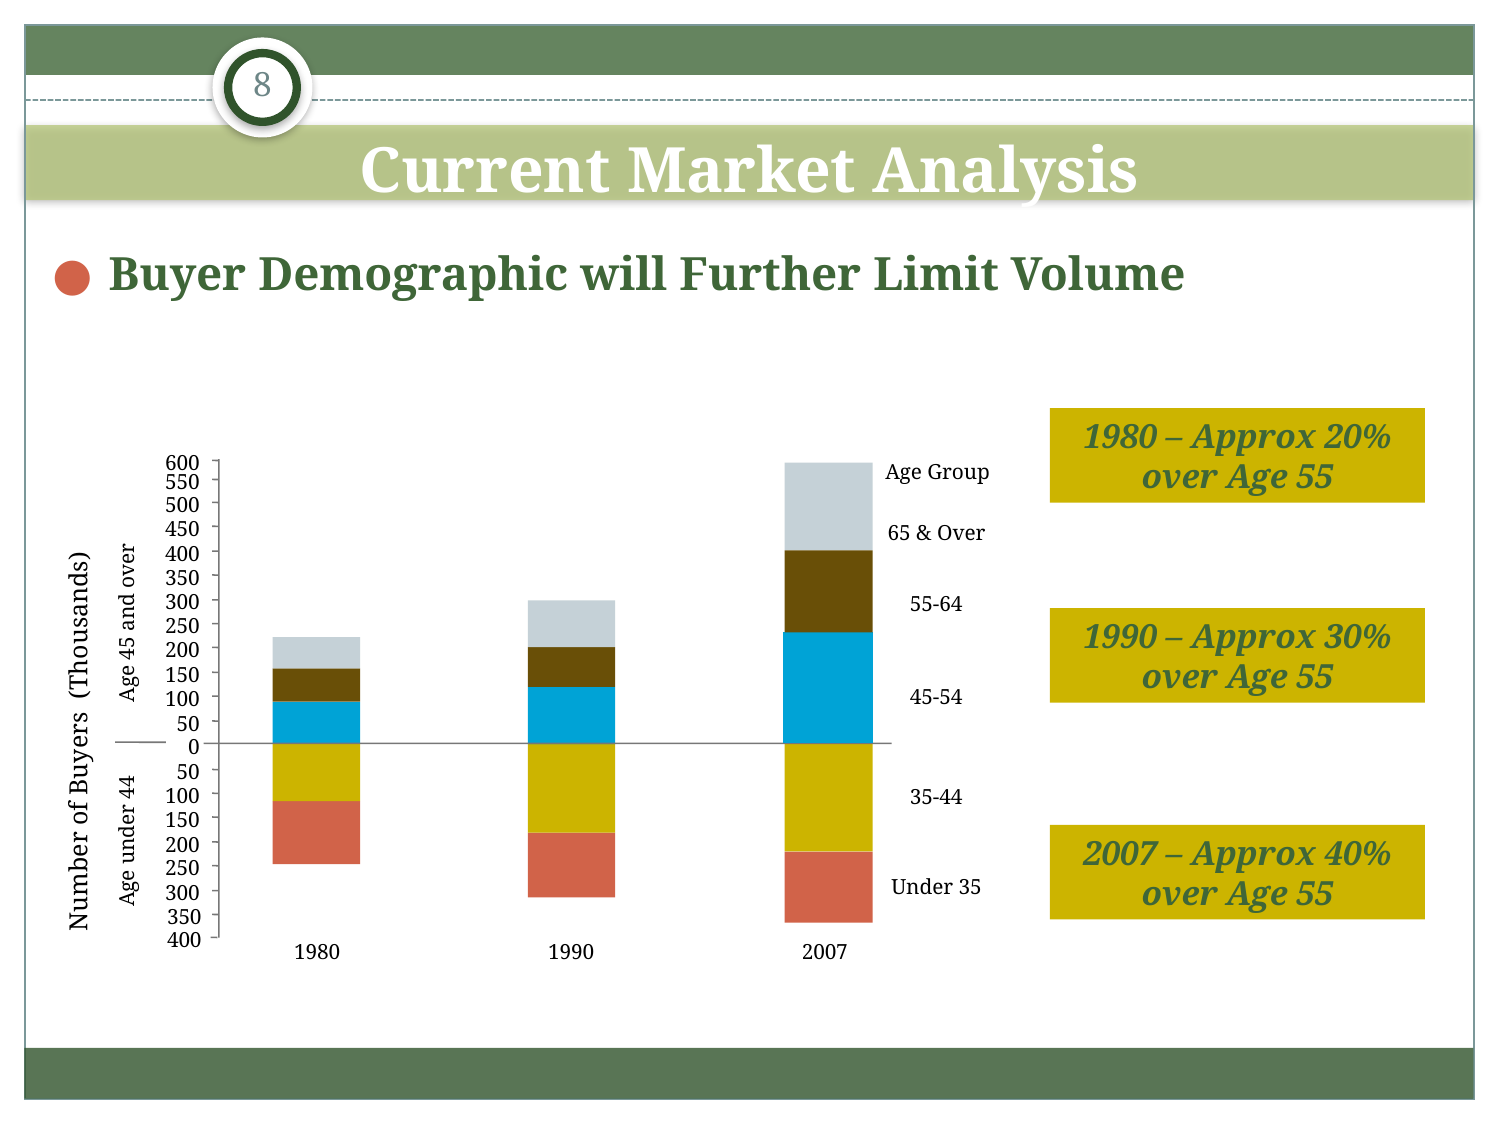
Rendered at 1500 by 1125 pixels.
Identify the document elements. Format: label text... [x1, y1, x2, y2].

text_box 1980 – Approx 20% over Age 55 [1049, 408, 1425, 503]
text_box 1990 – Approx 30% over Age 55 [1049, 608, 1425, 703]
text_box Buyer Demographic will Further Limit Volume [37, 237, 1463, 358]
text_box 2007 – Approx 40% over Age 55 [1049, 824, 1425, 920]
title Current Market Analysis [24, 137, 1475, 213]
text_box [61, 449, 988, 958]
slide_number 8 [225, 50, 300, 123]
